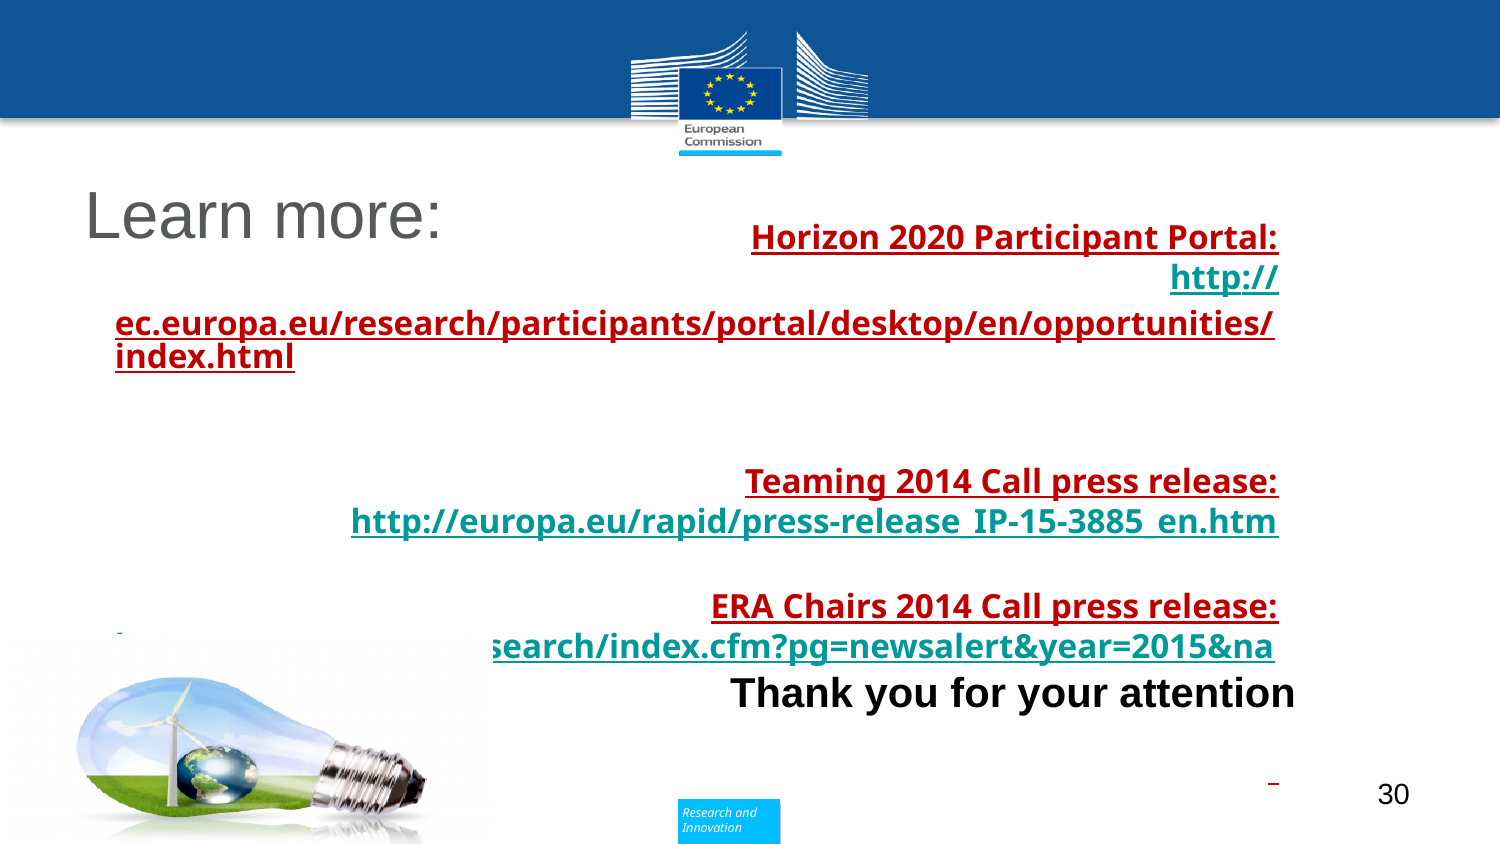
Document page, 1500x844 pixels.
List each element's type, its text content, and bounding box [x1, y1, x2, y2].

picture [5, 634, 493, 844]
text_box Thank you for your attention [560, 658, 1311, 723]
text_box Horizon 2020 Participant Portal: http://ec.europa.eu/research/participants/portal/desktop/en/opportunities/index.html Teaming 2014 Call press release: http://europa.eu/rapid/press-release_IP-15-3885_en.htm ERA Chairs 2014 Call press release: http://ec.europa.eu/research/index.cfm?pg=newsalert&year=2015&na=na-090213 [100, 209, 1294, 775]
picture [631, 31, 868, 156]
slide_number 30 [1074, 768, 1425, 827]
text_box Learn more: [69, 164, 571, 260]
